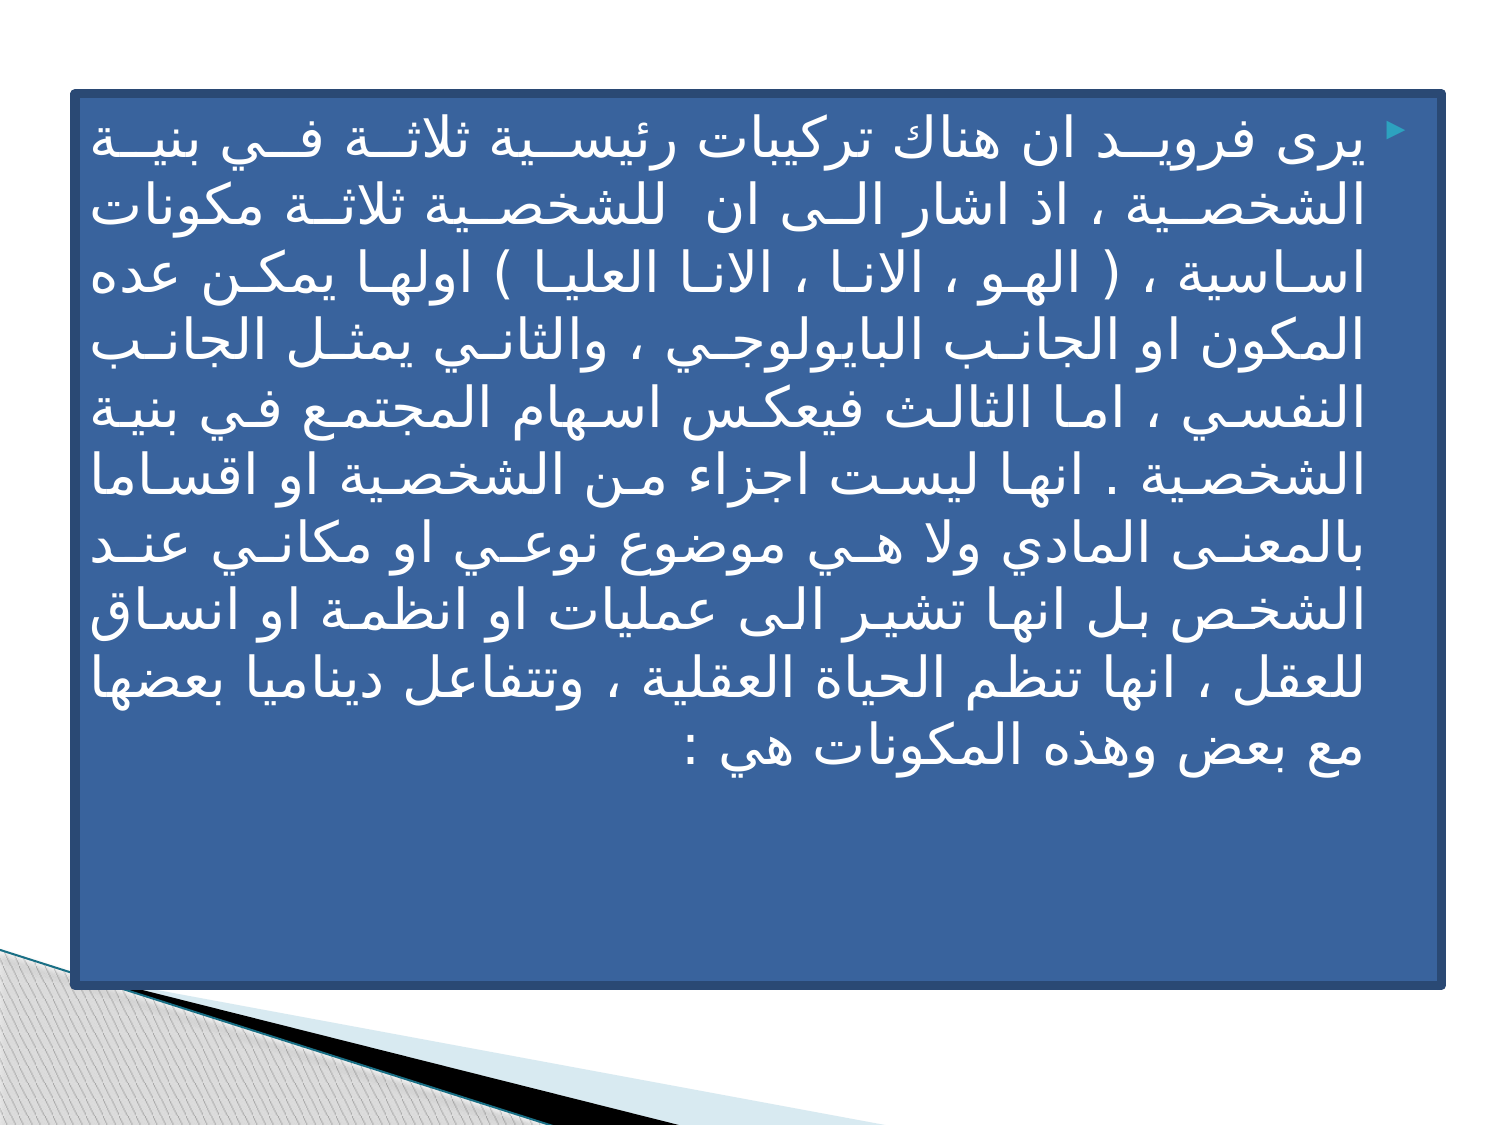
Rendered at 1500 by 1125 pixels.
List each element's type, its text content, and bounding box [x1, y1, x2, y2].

list يرى فرويد ان هناك تركيبات رئيسية ثلاثة في بنية الشخصية ، اذ اشار الى ان للشخصية ثلاثة مكونات اساسية ، ( الهو ، الانا ، الانا العليا ) اولها يمكن عده المكون او الجانب البايولوجي ، والثاني يمثل الجانب النفسي ، اما الثالث فيعكس اسهام المجتمع في بنية الشخصية . انها ليست اجزاء من الشخصية او اقساما بالمعنى المادي ولا هي موضوع نوعي او مكاني عند الشخص بل انها تشير الى عمليات او انظمة او انساق للعقل ، انها تنظم الحياة العقلية ، وتتفاعل ديناميا بعضها مع بعض وهذه المكونات هي : [70, 89, 1446, 990]
